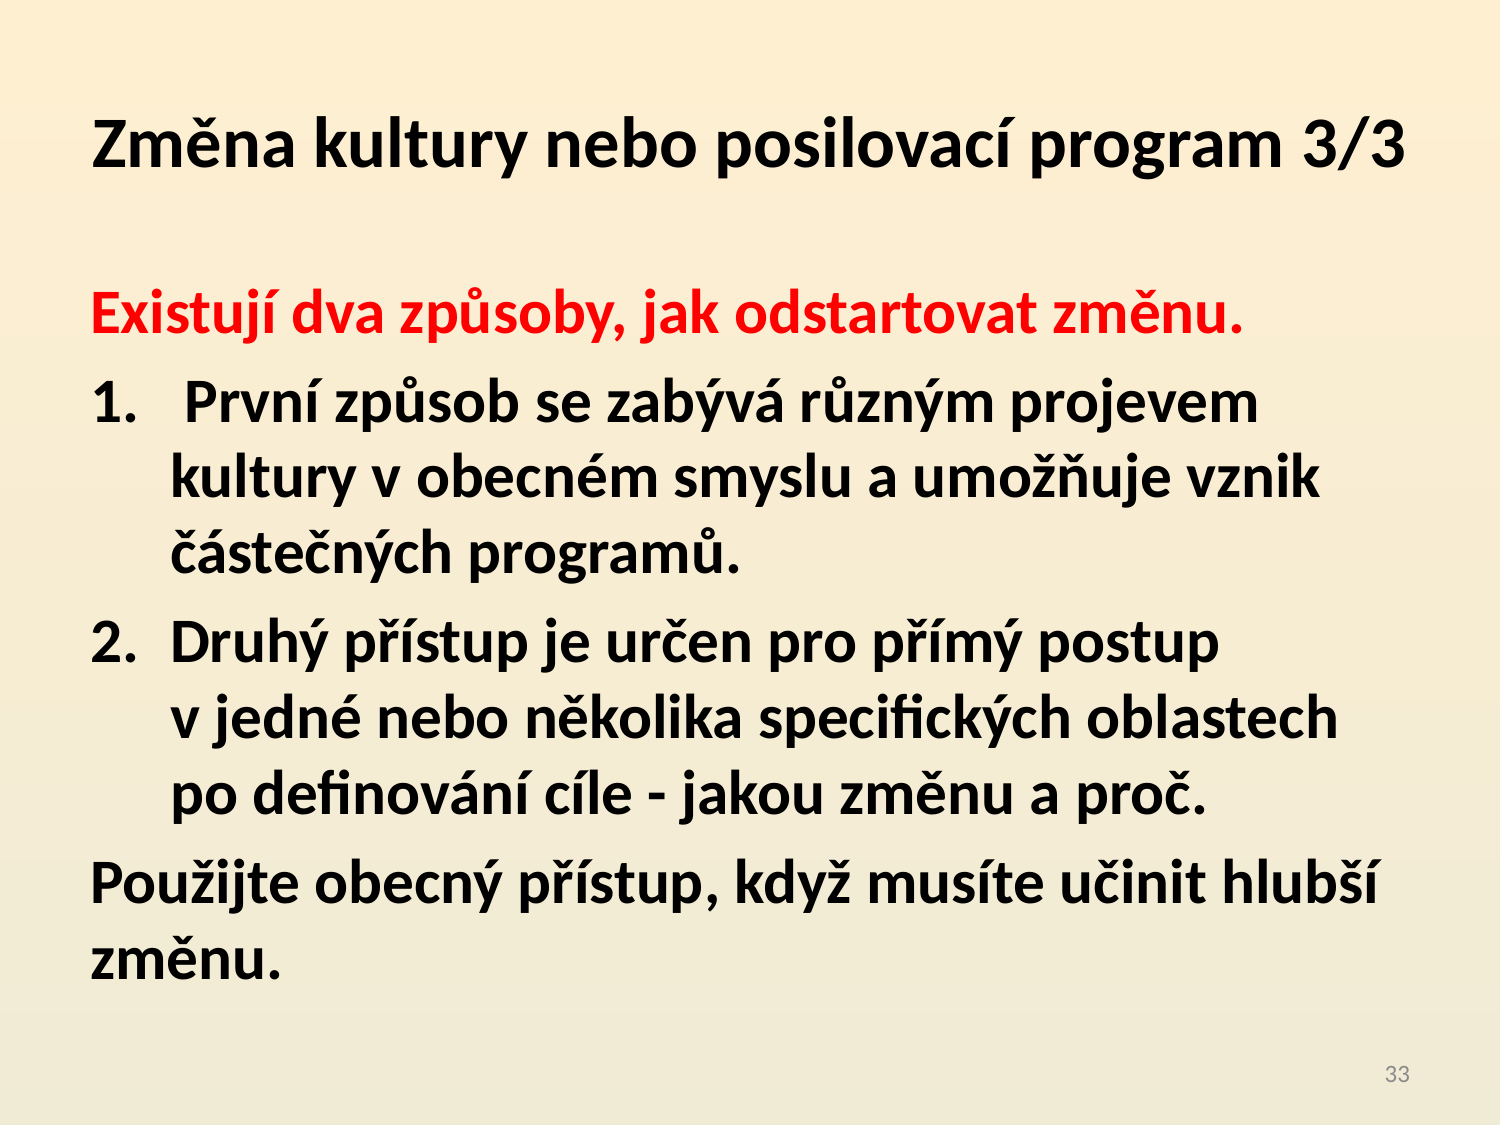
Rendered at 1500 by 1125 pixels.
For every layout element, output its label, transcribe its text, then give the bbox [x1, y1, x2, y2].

list Existují dva způsoby, jak odstartovat změnu. První způsob se zabývá různým projevem kultury v obecném smyslu a umožňuje vznik částečných programů. Druhý přístup je určen pro přímý postup v jedné nebo několika specifických oblastech po definování cíle - jakou změnu a proč. Použijte obecný přístup, když musíte učinit hlubší změnu. [75, 262, 1425, 1005]
slide_number 33 [1074, 1042, 1425, 1103]
title Změna kultury nebo posilovací program 3/3 [75, 45, 1425, 233]
